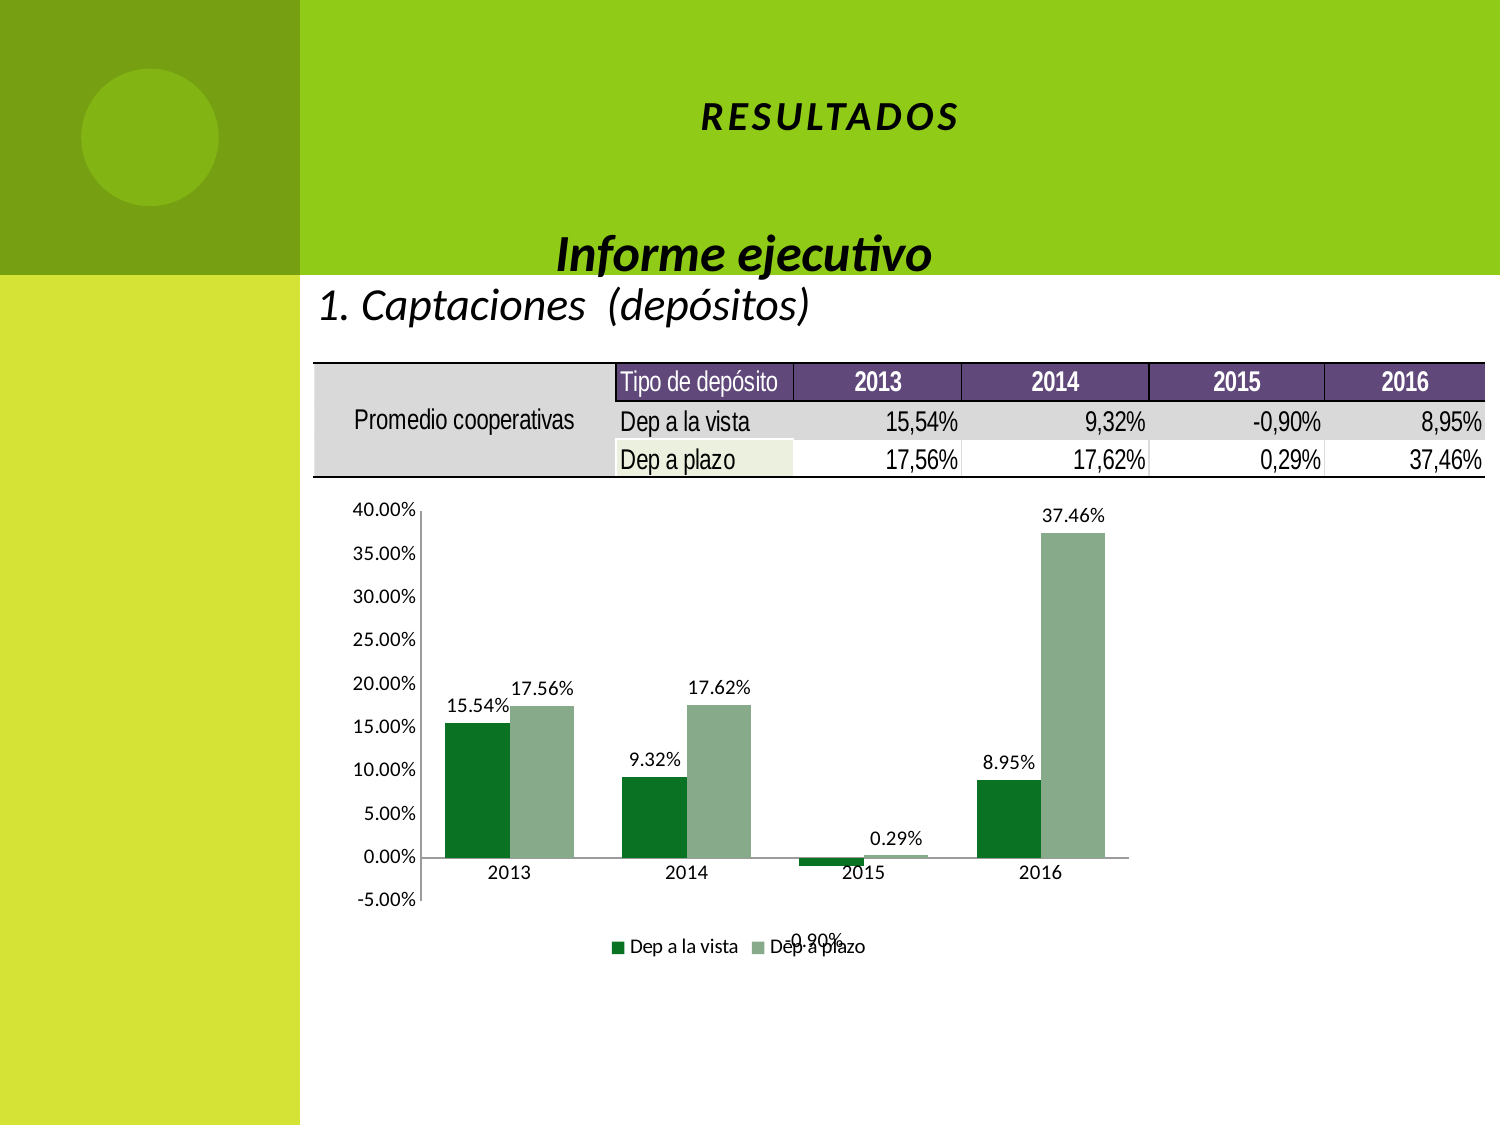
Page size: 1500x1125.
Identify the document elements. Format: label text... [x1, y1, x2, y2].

title Resultados [230, 30, 1459, 197]
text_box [312, 361, 1487, 480]
list 1. Captaciones (depósitos) [301, 267, 1436, 1125]
text_box Informe ejecutivo [354, 212, 1146, 290]
chart [336, 491, 1146, 965]
